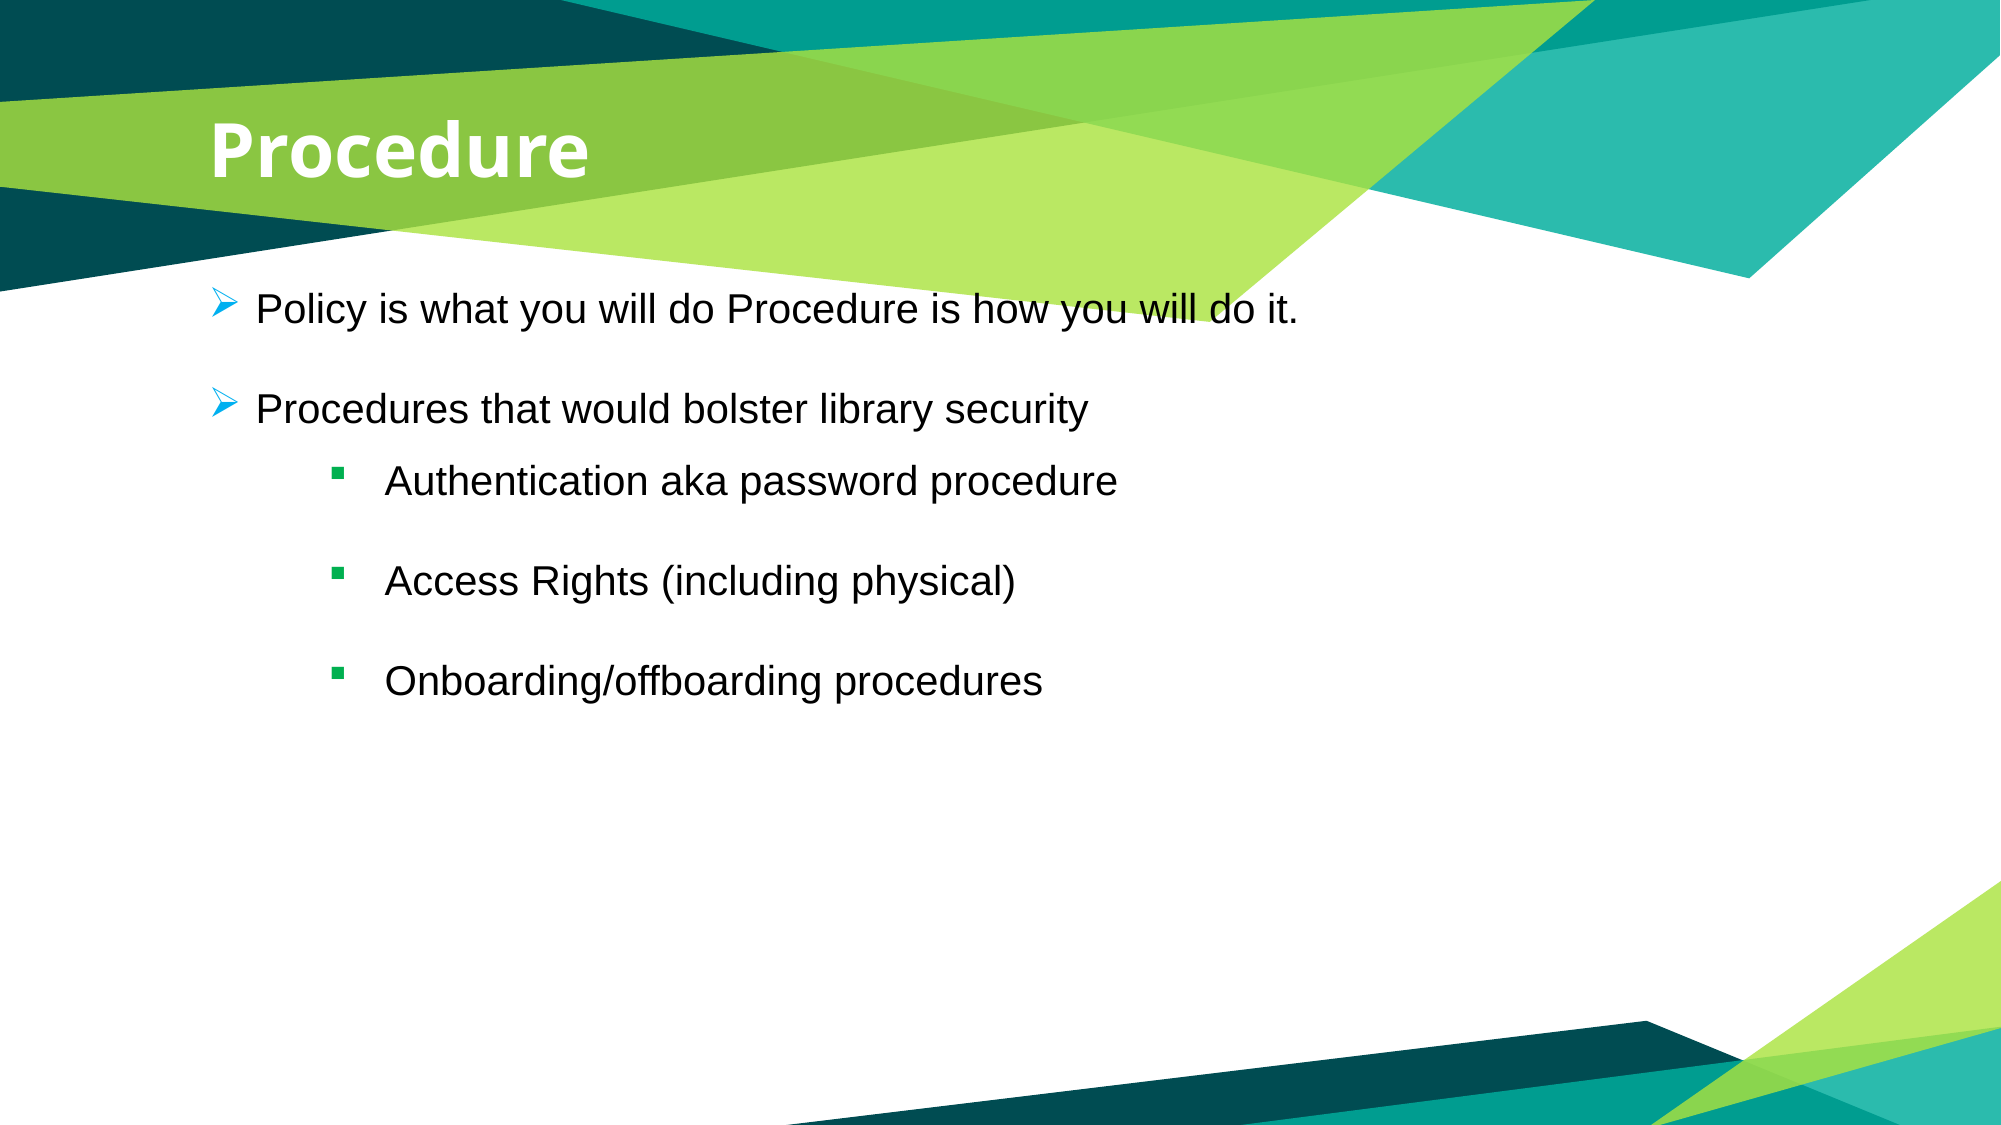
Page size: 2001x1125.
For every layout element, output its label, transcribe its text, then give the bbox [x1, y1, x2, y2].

text_box Authentication aka password procedure Access Rights (including physical) Onboarding/offboarding procedures [313, 446, 1160, 712]
text_box Policy is what you will do Procedure is how you will do it. Procedures that would bolster library security [193, 274, 1766, 510]
title Procedure [193, 87, 1807, 275]
